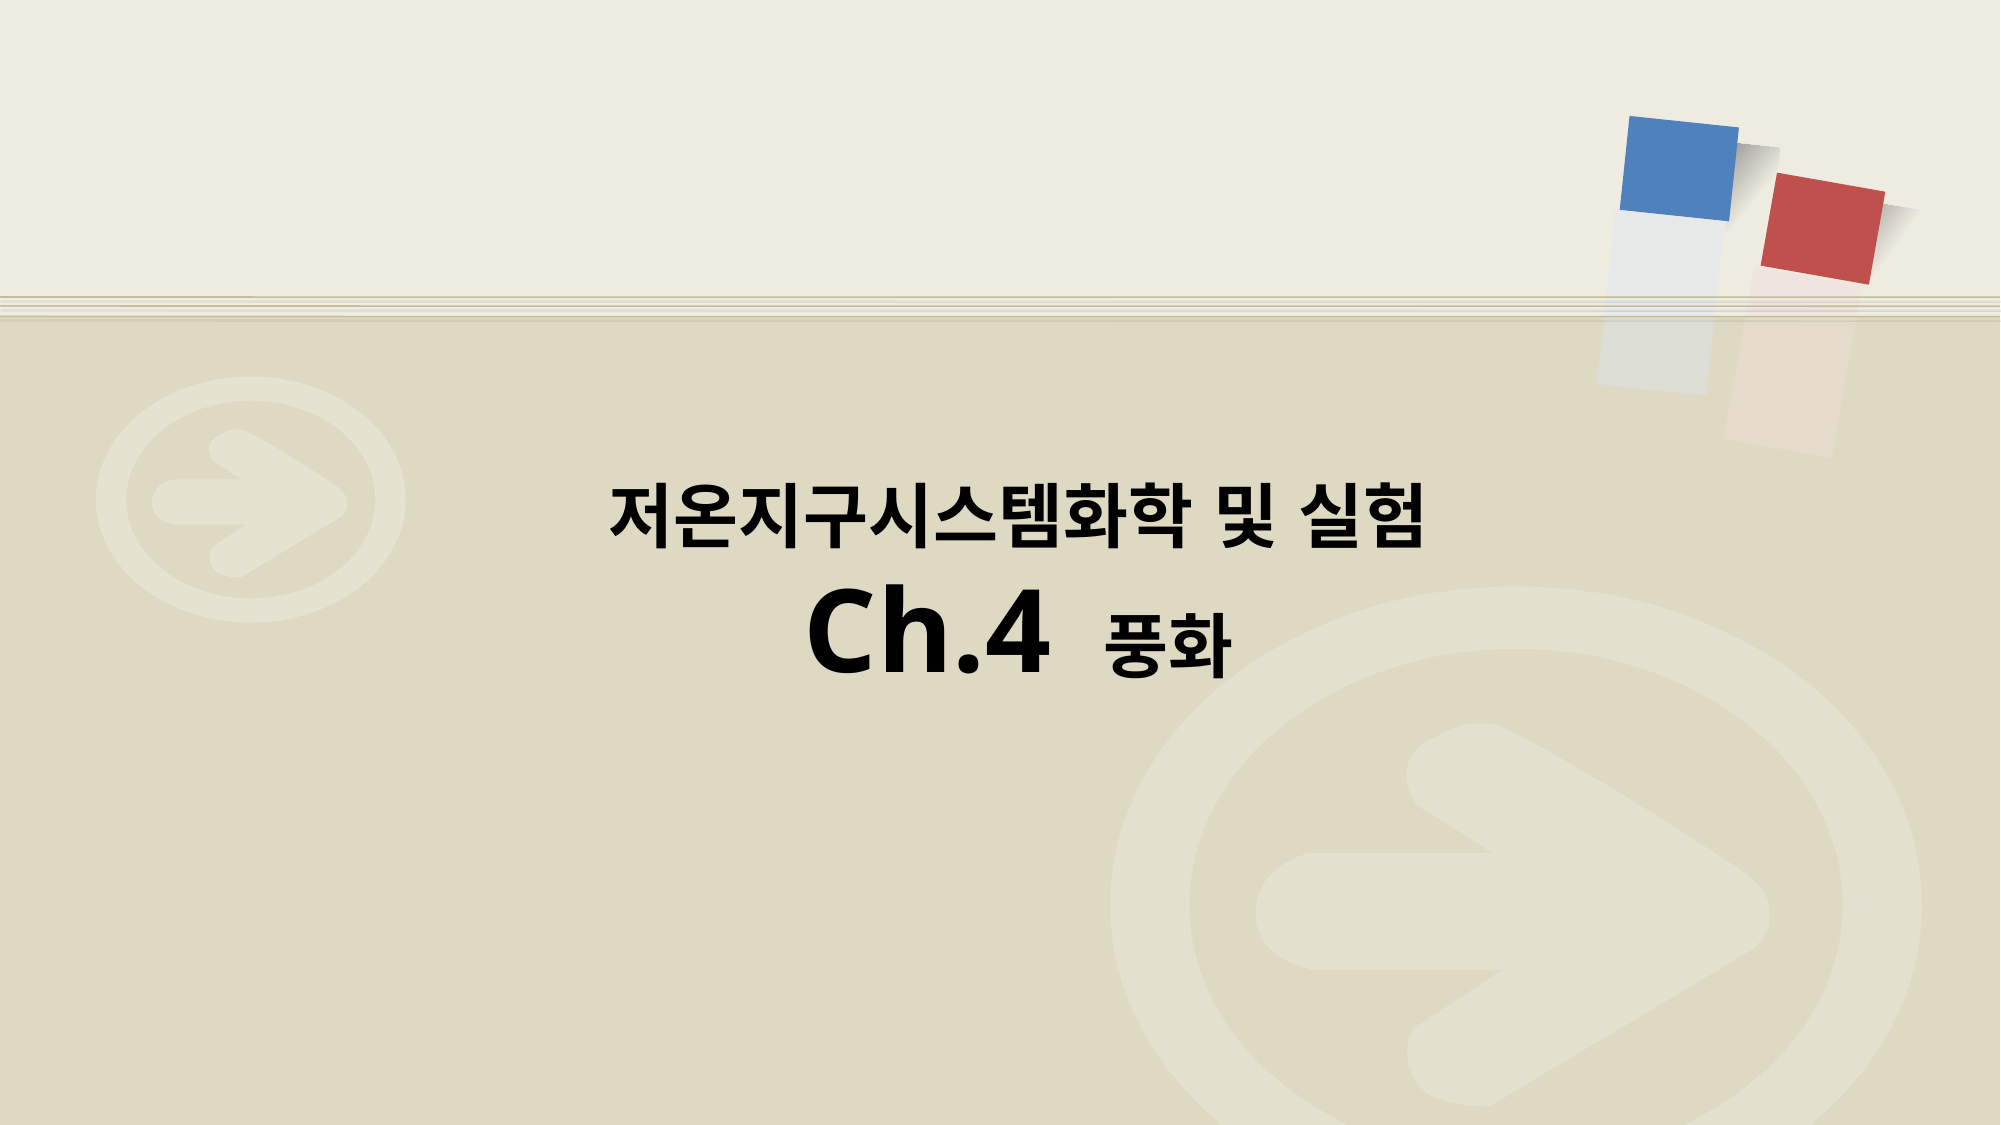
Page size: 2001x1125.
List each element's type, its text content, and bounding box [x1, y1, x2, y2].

title 저온지구시스템화학 및 실험 Ch.4 풍화 [168, 462, 1869, 704]
